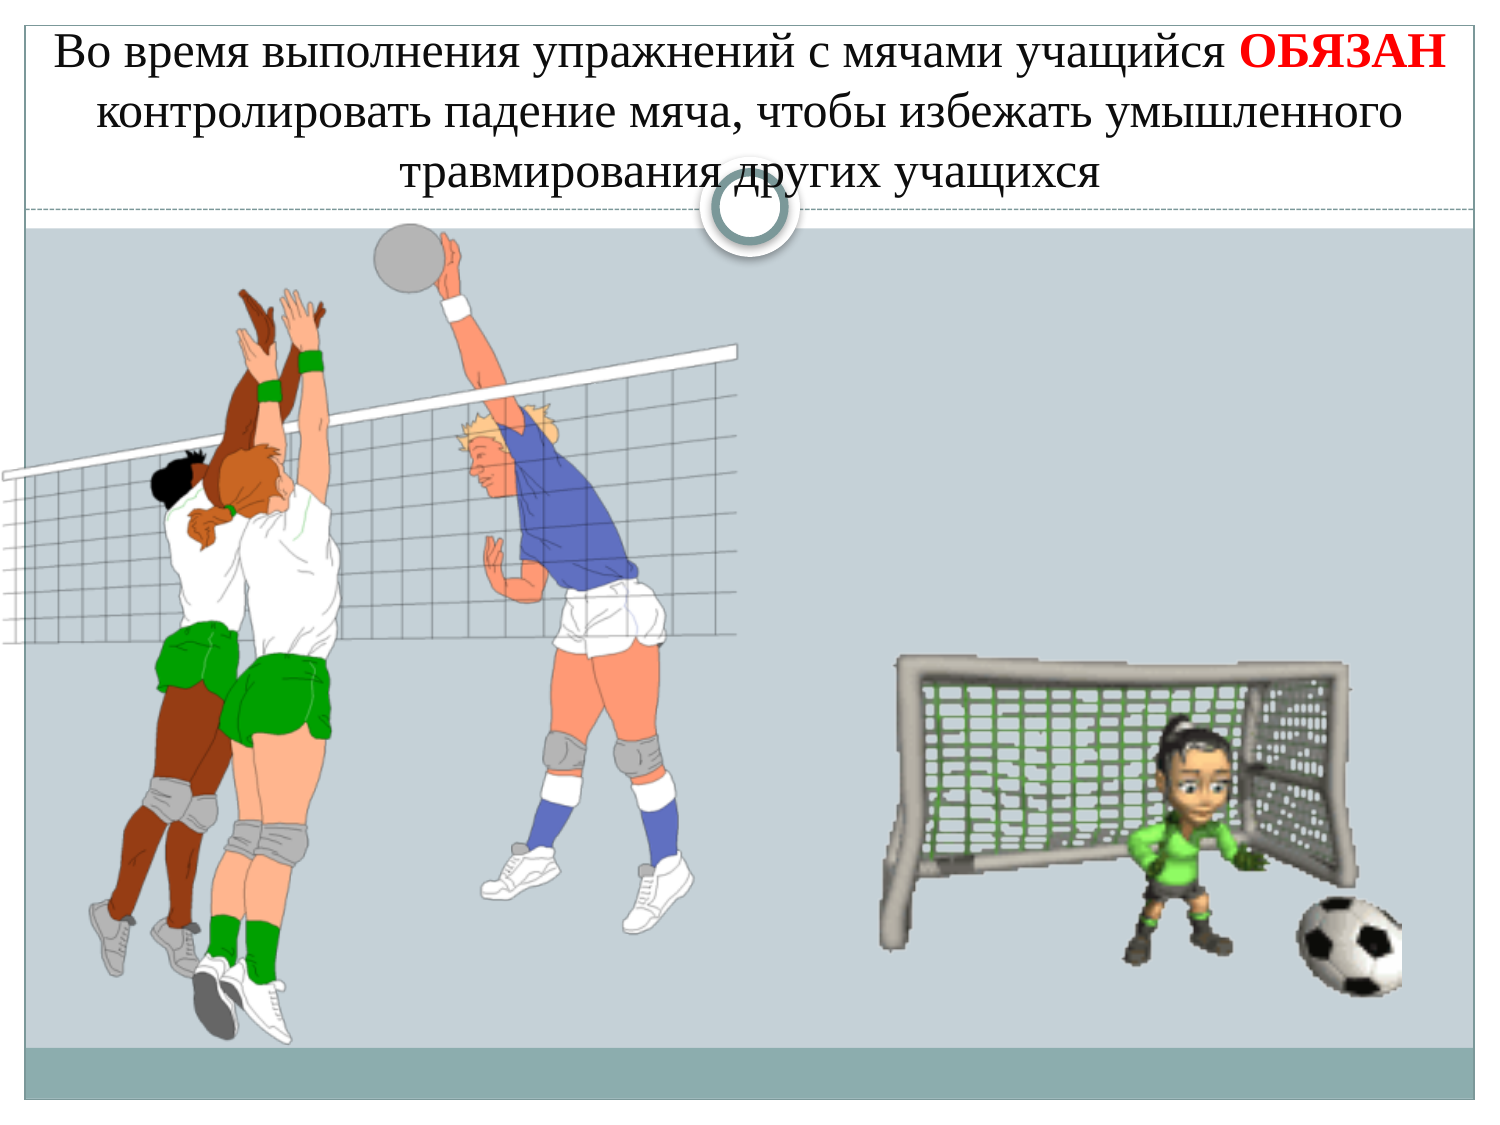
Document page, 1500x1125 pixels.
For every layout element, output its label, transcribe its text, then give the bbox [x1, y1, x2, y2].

title Во время выполнения упражнений с мячами учащийся ОБЯЗАН контролировать падение мяча, чтобы избежать умышленного травмирования других учащихся [29, 19, 1471, 205]
picture [855, 630, 1402, 1007]
picture [0, 220, 740, 1049]
